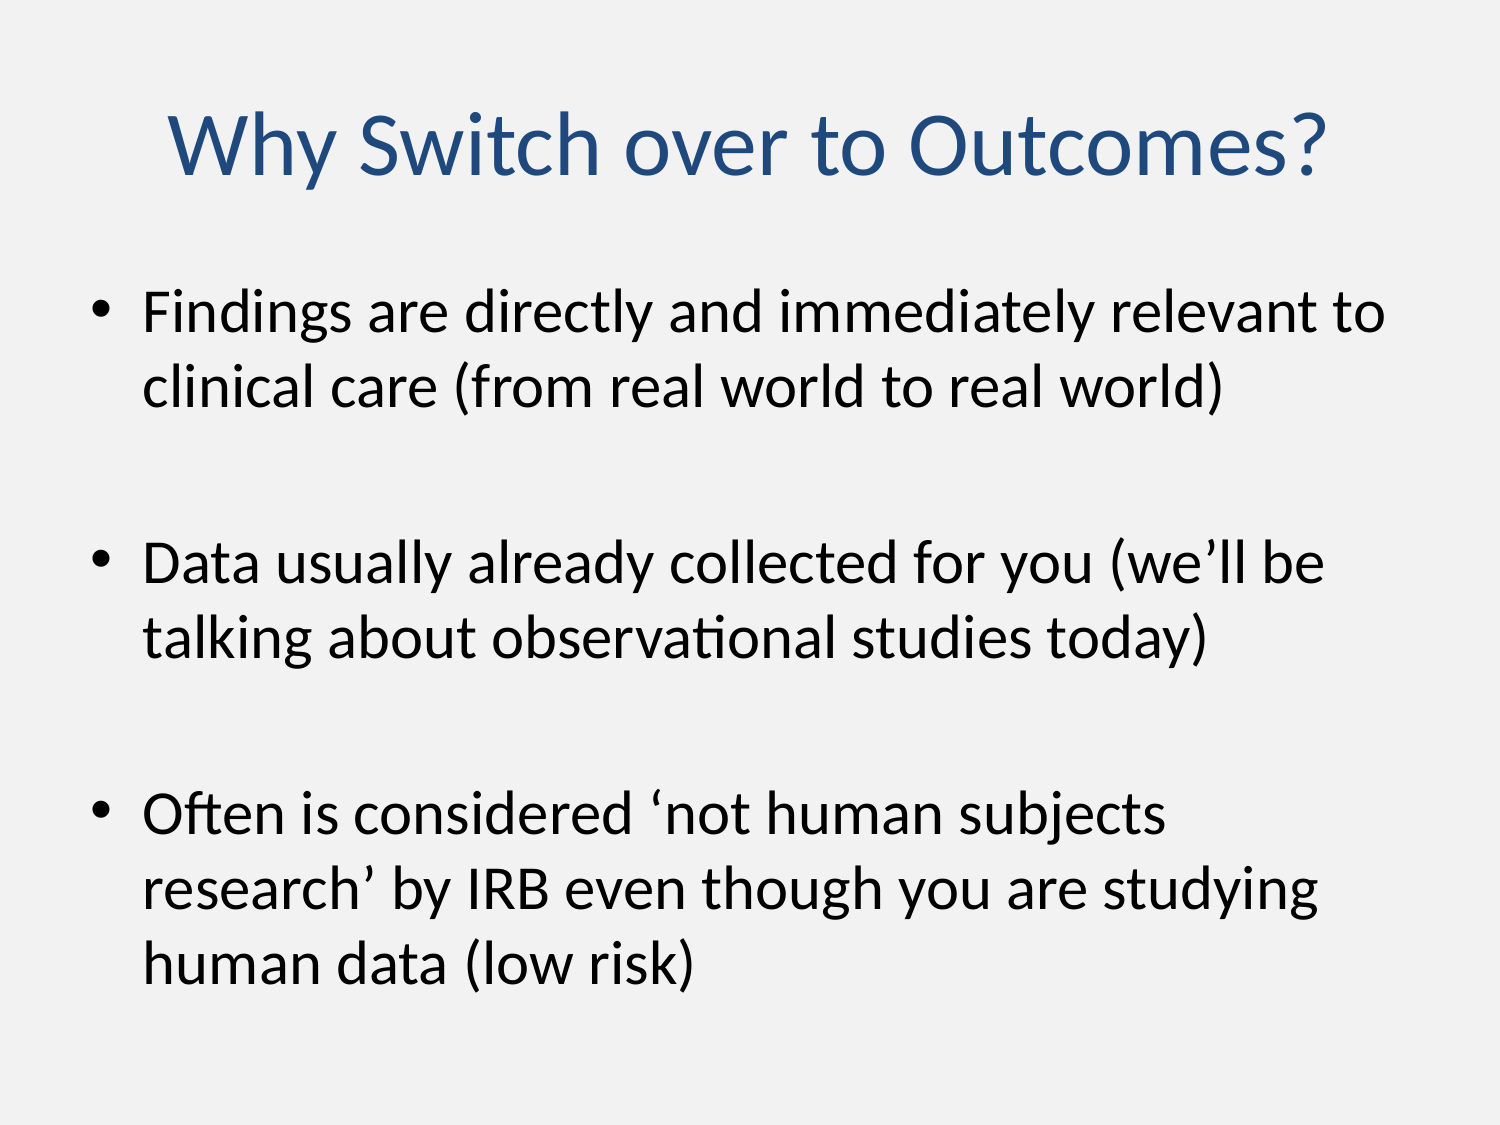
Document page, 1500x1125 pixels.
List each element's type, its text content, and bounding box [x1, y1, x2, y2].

title Why Switch over to Outcomes? [75, 45, 1425, 233]
list Findings are directly and immediately relevant to clinical care (from real world to real world) Data usually already collected for you (we’ll be talking about observational studies today) Often is considered ‘not human subjects research’ by IRB even though you are studying human data (low risk) [75, 262, 1425, 1005]
